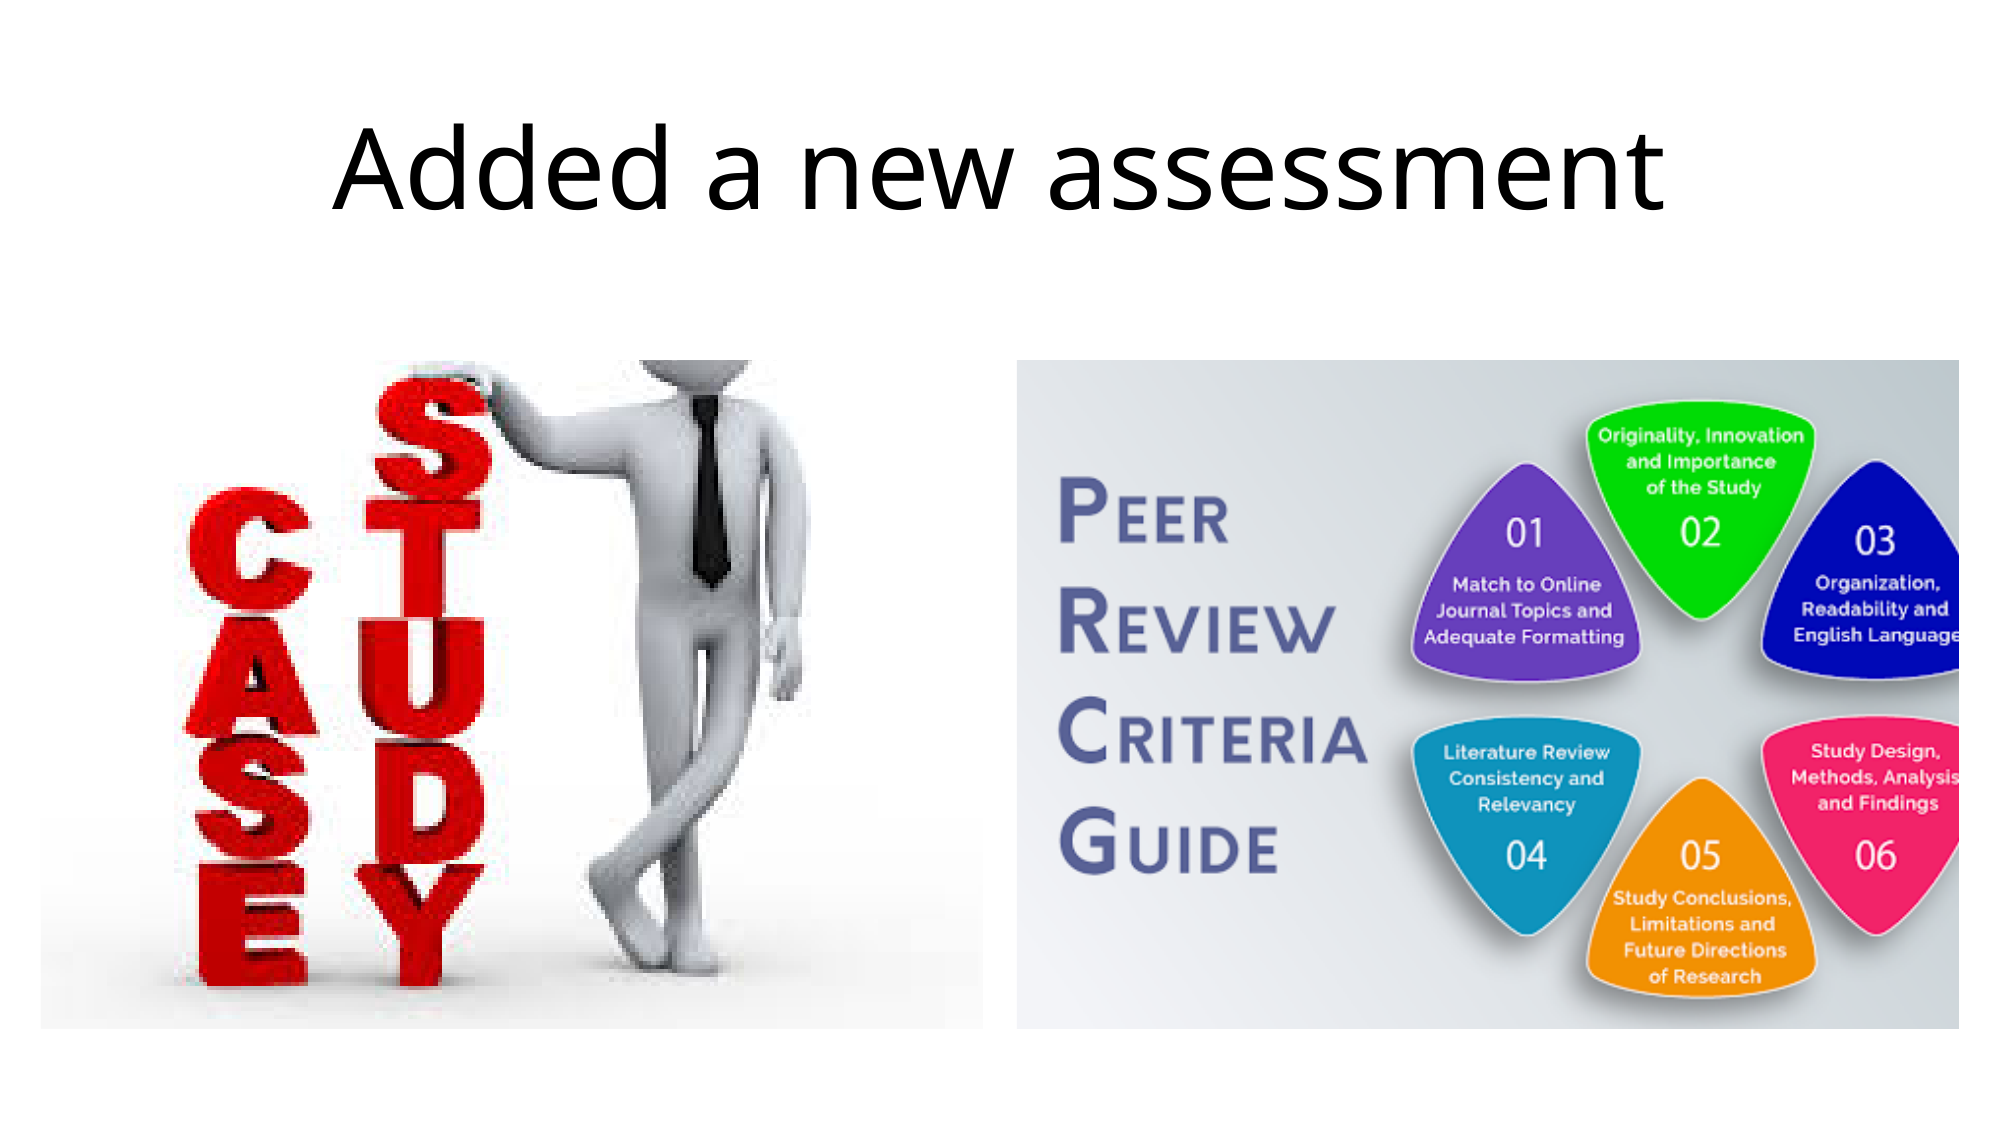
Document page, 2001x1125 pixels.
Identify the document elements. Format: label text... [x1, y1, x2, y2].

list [40, 359, 983, 1029]
picture [1016, 359, 1959, 1029]
title Added a new assessment [138, 44, 1862, 242]
